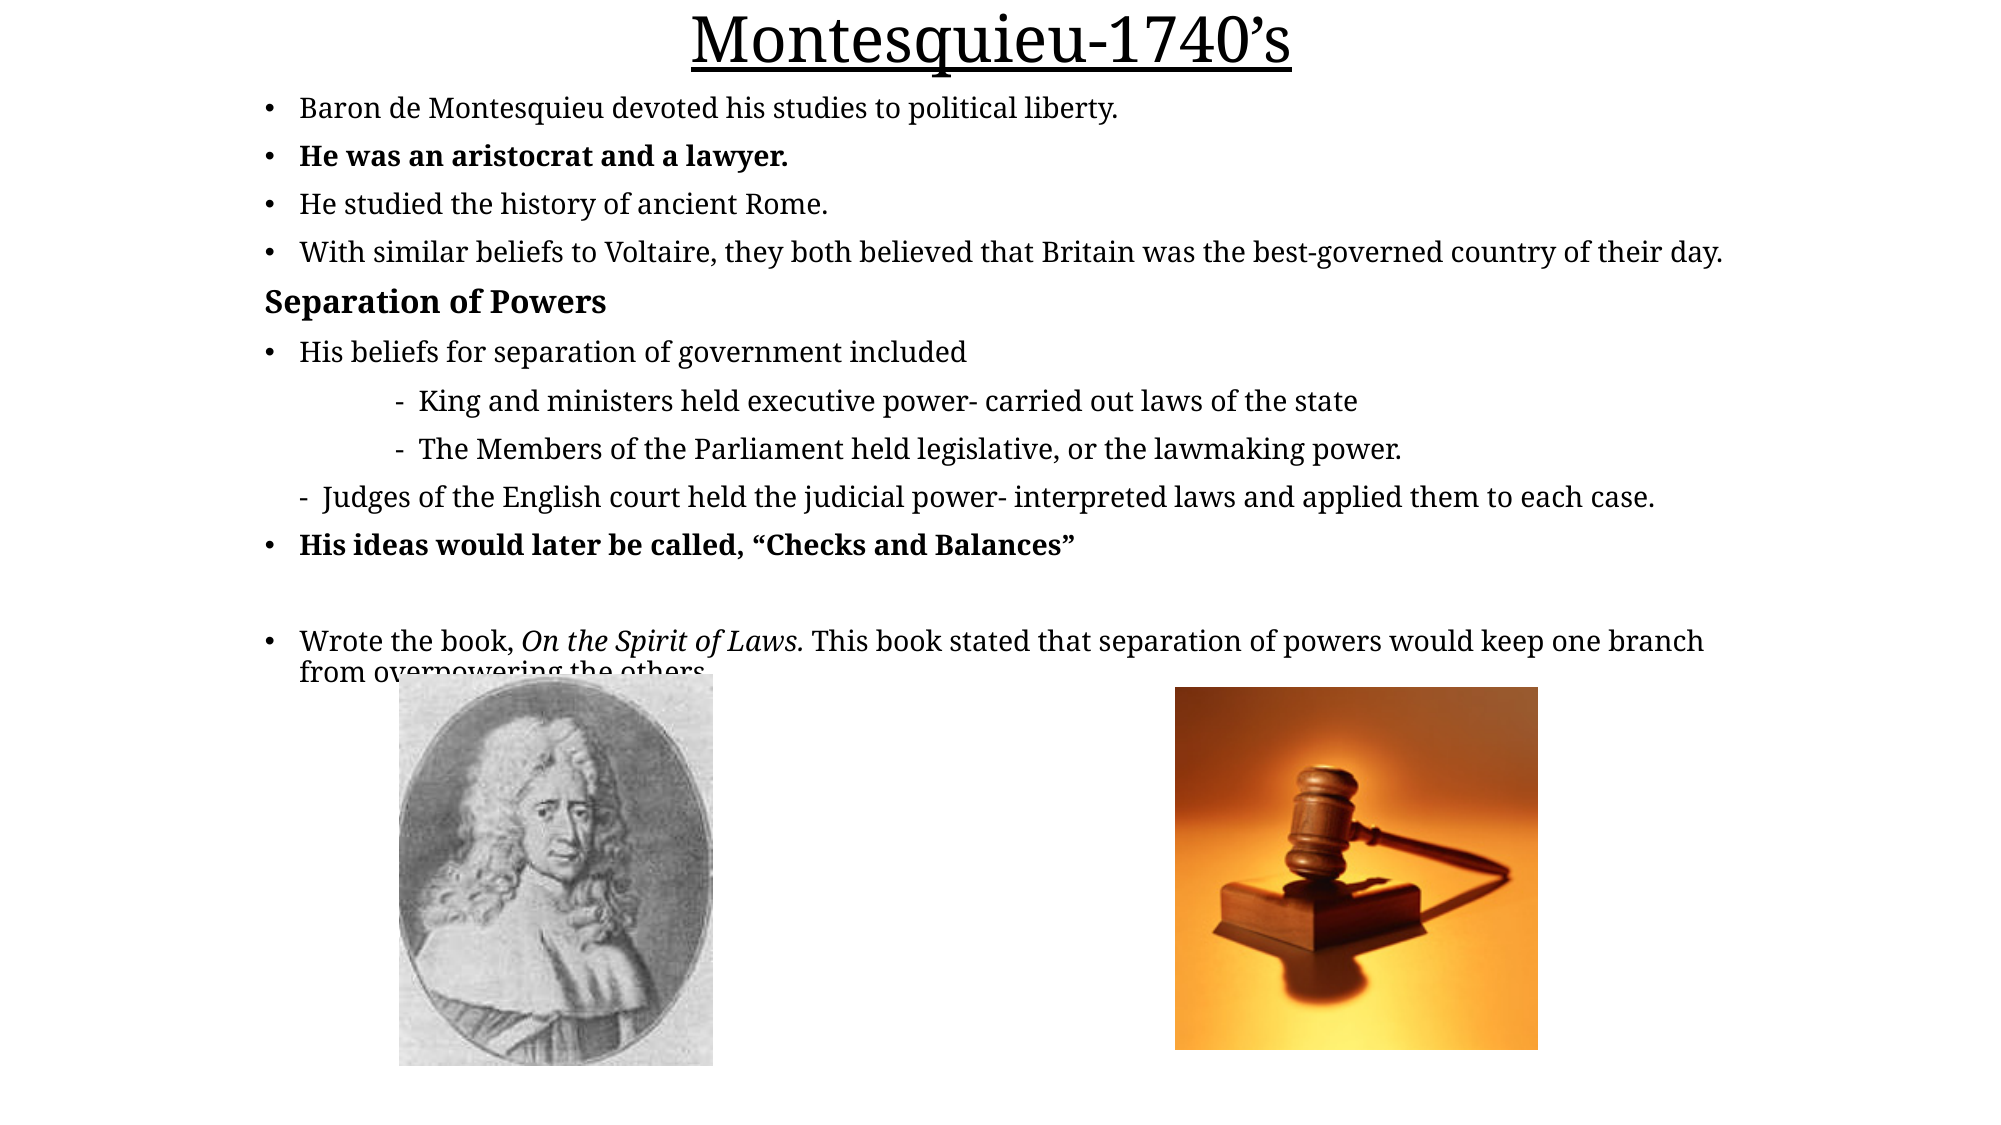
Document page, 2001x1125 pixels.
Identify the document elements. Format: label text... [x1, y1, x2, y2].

picture [399, 674, 713, 1066]
list Montesquieu-1740’s Baron de Montesquieu devoted his studies to political liberty. He was an aristocrat and a lawyer. He studied the history of ancient Rome. With similar beliefs to Voltaire, they both believed that Britain was the best-governed country of their day. Separation of Powers His beliefs for separation of government included - King and ministers held executive power- carried out laws of the state - The Members of the Parliament held legislative, or the lawmaking power. - Judges of the English court held the judicial power- interpreted laws and applied them to each case. His ideas would later be called, “Checks and Balances” Wrote the book, On the Spirit of Laws. This book stated that separation of powers would keep one branch from overpowering the others. [249, 0, 1750, 725]
picture [1174, 687, 1538, 1050]
